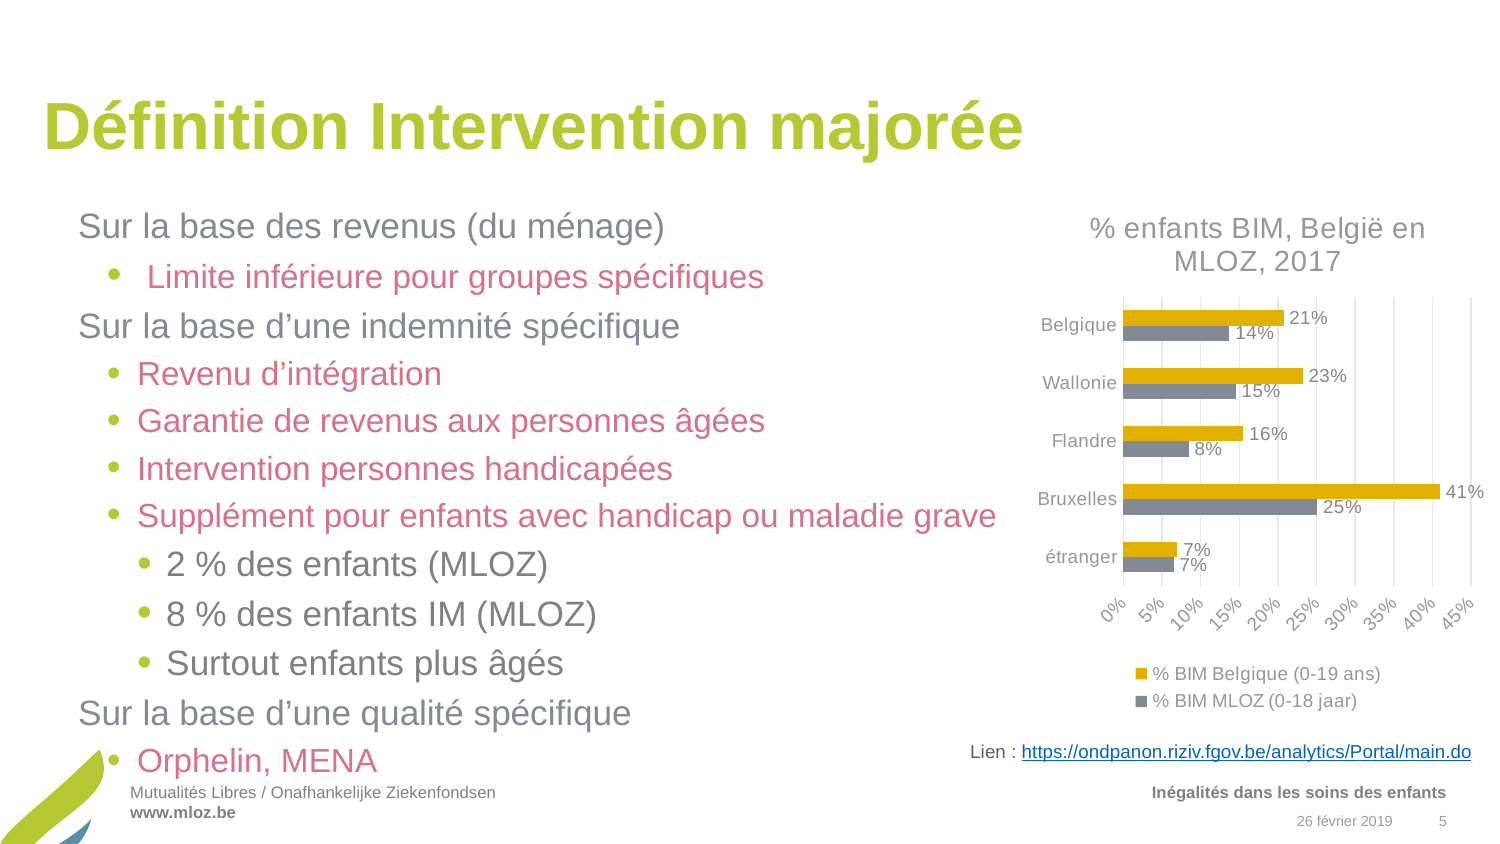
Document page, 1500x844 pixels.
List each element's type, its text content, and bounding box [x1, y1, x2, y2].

slide_number 5 [1403, 812, 1447, 844]
title Définition Intervention majorée [43, 6, 1448, 163]
footer Inégalités dans les soins des enfants [738, 781, 1447, 844]
text_box Lien : https://ondpanon.riziv.fgov.be/analytics/Portal/main.do [955, 732, 1500, 770]
picture [0, 749, 104, 844]
chart [1028, 184, 1489, 719]
list Sur la base des revenus (du ménage) Limite inférieure pour groupes spécifiques Sur la base d’une indemnité spécifique Revenu d’intégration Garantie de revenus aux personnes âgées Intervention personnes handicapées Supplément pour enfants avec handicap ou maladie grave 2 % des enfants (MLOZ) 8 % des enfants IM (MLOZ) Surtout enfants plus âgés Sur la base d’une qualité spécifique Orphelin, MENA [77, 203, 1447, 782]
